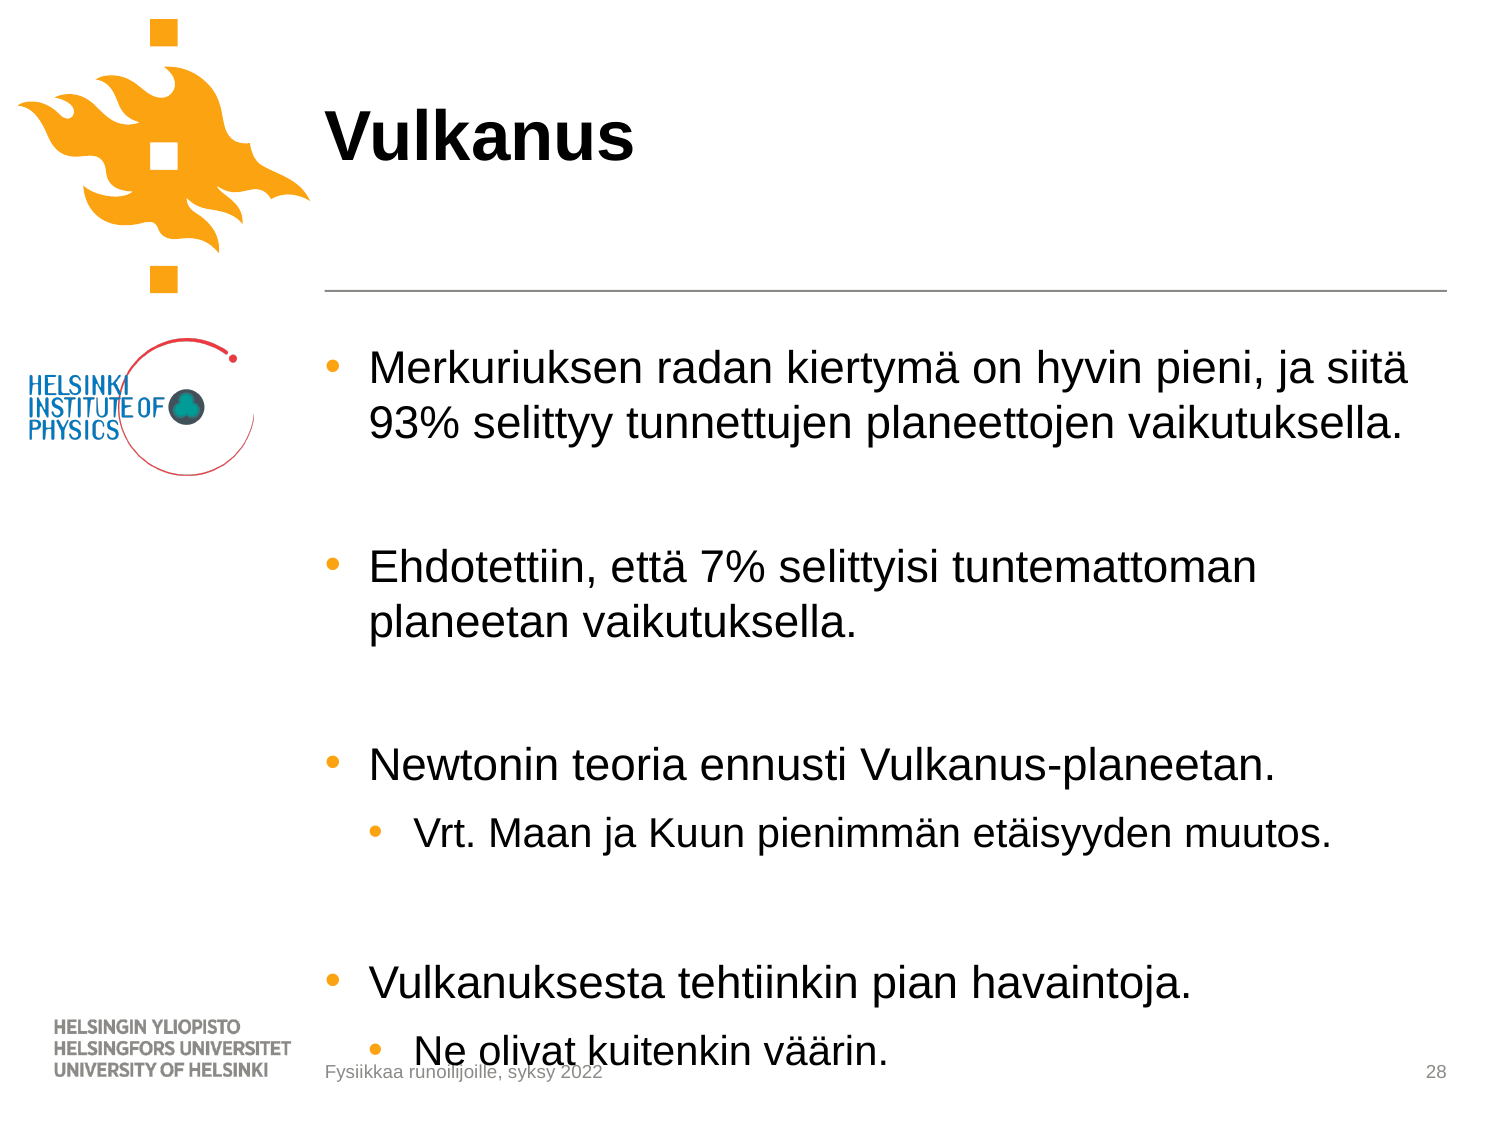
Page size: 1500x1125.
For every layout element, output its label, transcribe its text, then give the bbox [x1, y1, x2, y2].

title Vulkanus [324, 90, 1447, 279]
list Merkuriuksen radan kiertymä on hyvin pieni, ja siitä 93% selittyy tunnettujen planeettojen vaikutuksella. Ehdotettiin, että 7% selittyisi tuntemattoman planeetan vaikutuksella. Newtonin teoria ennusti Vulkanus-planeetan. Vrt. Maan ja Kuun pienimmän etäisyyden muutos. Vulkanuksesta tehtiinkin pian havaintoja. Ne olivat kuitenkin väärin. [324, 338, 1453, 1053]
footer Fysiikkaa runoilijoille, syksy 2022 [324, 1058, 1069, 1083]
slide_number 28 [1376, 1011, 1447, 1083]
picture [53, 1017, 292, 1079]
